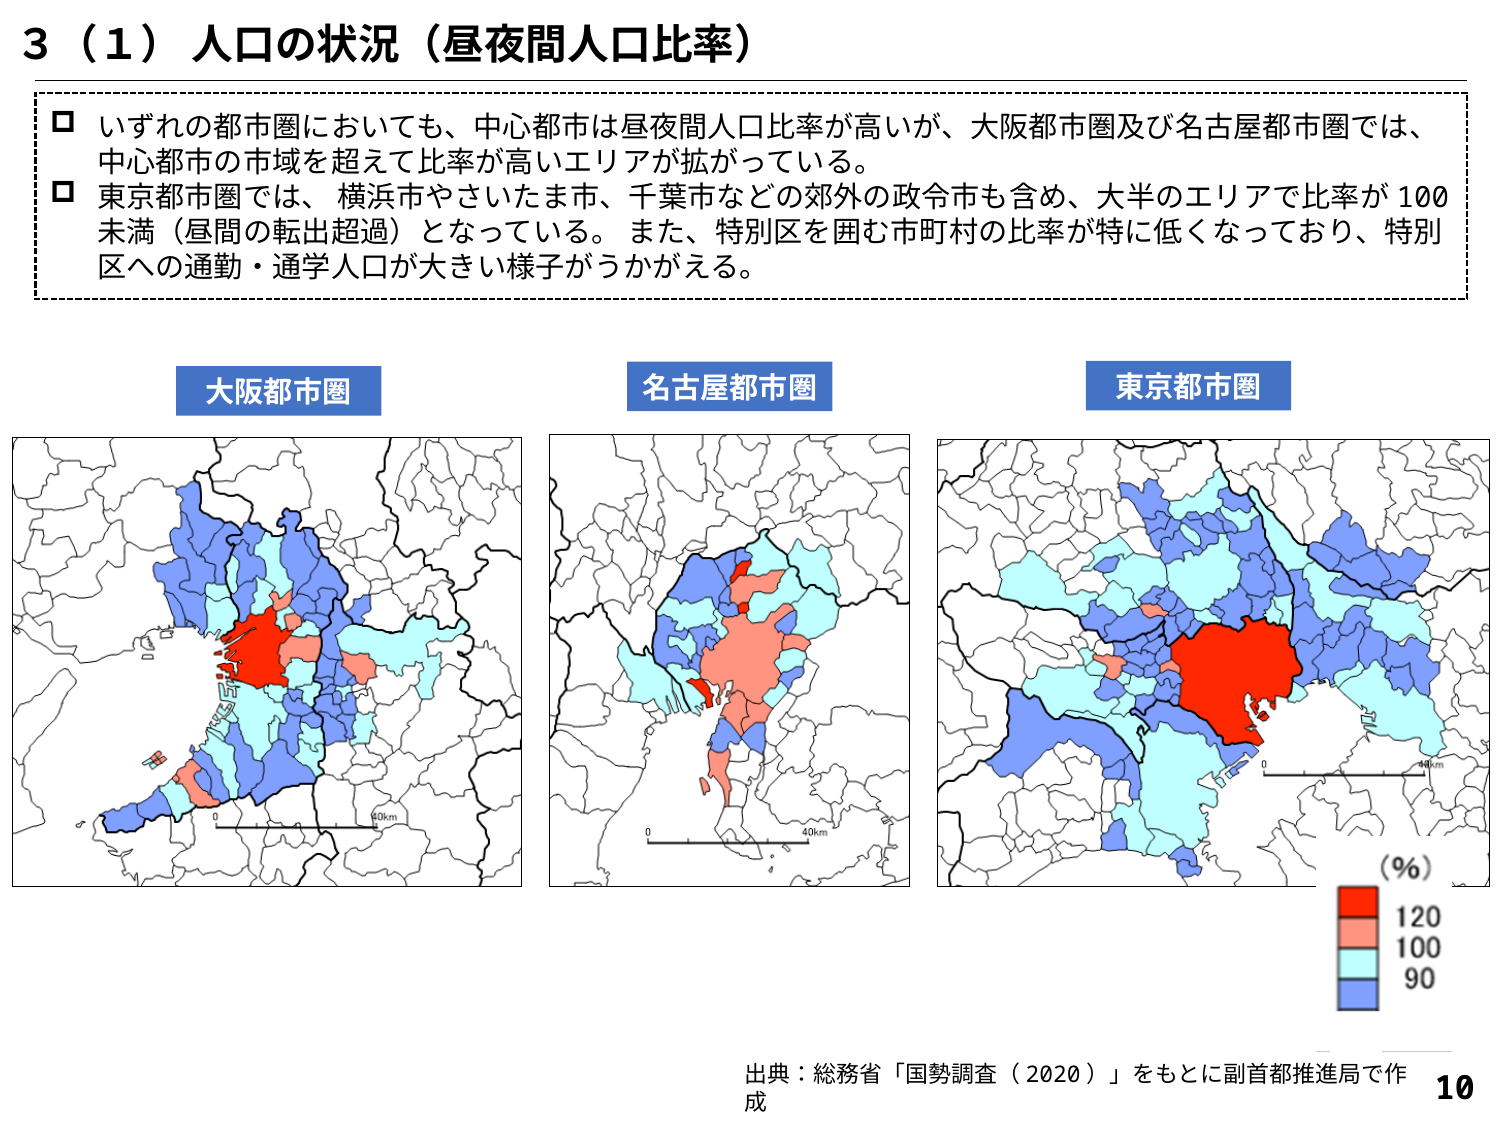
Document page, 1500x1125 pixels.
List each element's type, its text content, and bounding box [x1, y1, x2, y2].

text_box ３（１） 人口の状況（昼夜間人口比率） [0, 10, 1410, 75]
text_box 出典：総務省「国勢調査（2020）」をもとに副首都推進局で作成 [729, 1052, 1437, 1123]
text_box 東京都市圏 [1085, 360, 1292, 411]
text_box いずれの都市圏においても、中心都市は昼夜間人口比率が高いが、大阪都市圏及び名古屋都市圏では、中心都市の市域を超えて比率が高いエリアが拡がっている。 東京都市圏では、 横浜市やさいたま市、千葉市などの郊外の政令市も含め、大半のエリアで比率が100未満（昼間の転出超過）となっている。 また、特別区を囲む市町村の比率が特に低くなっており、特別区への通勤・通学人口が大きい様子がうかがえる。 [34, 92, 1468, 300]
text_box 大阪都市圏 [176, 366, 382, 416]
picture [549, 434, 910, 887]
picture [12, 437, 522, 887]
text_box 名古屋都市圏 [627, 361, 833, 412]
slide_number 9 [1437, 1058, 1490, 1119]
picture [936, 439, 1490, 1053]
